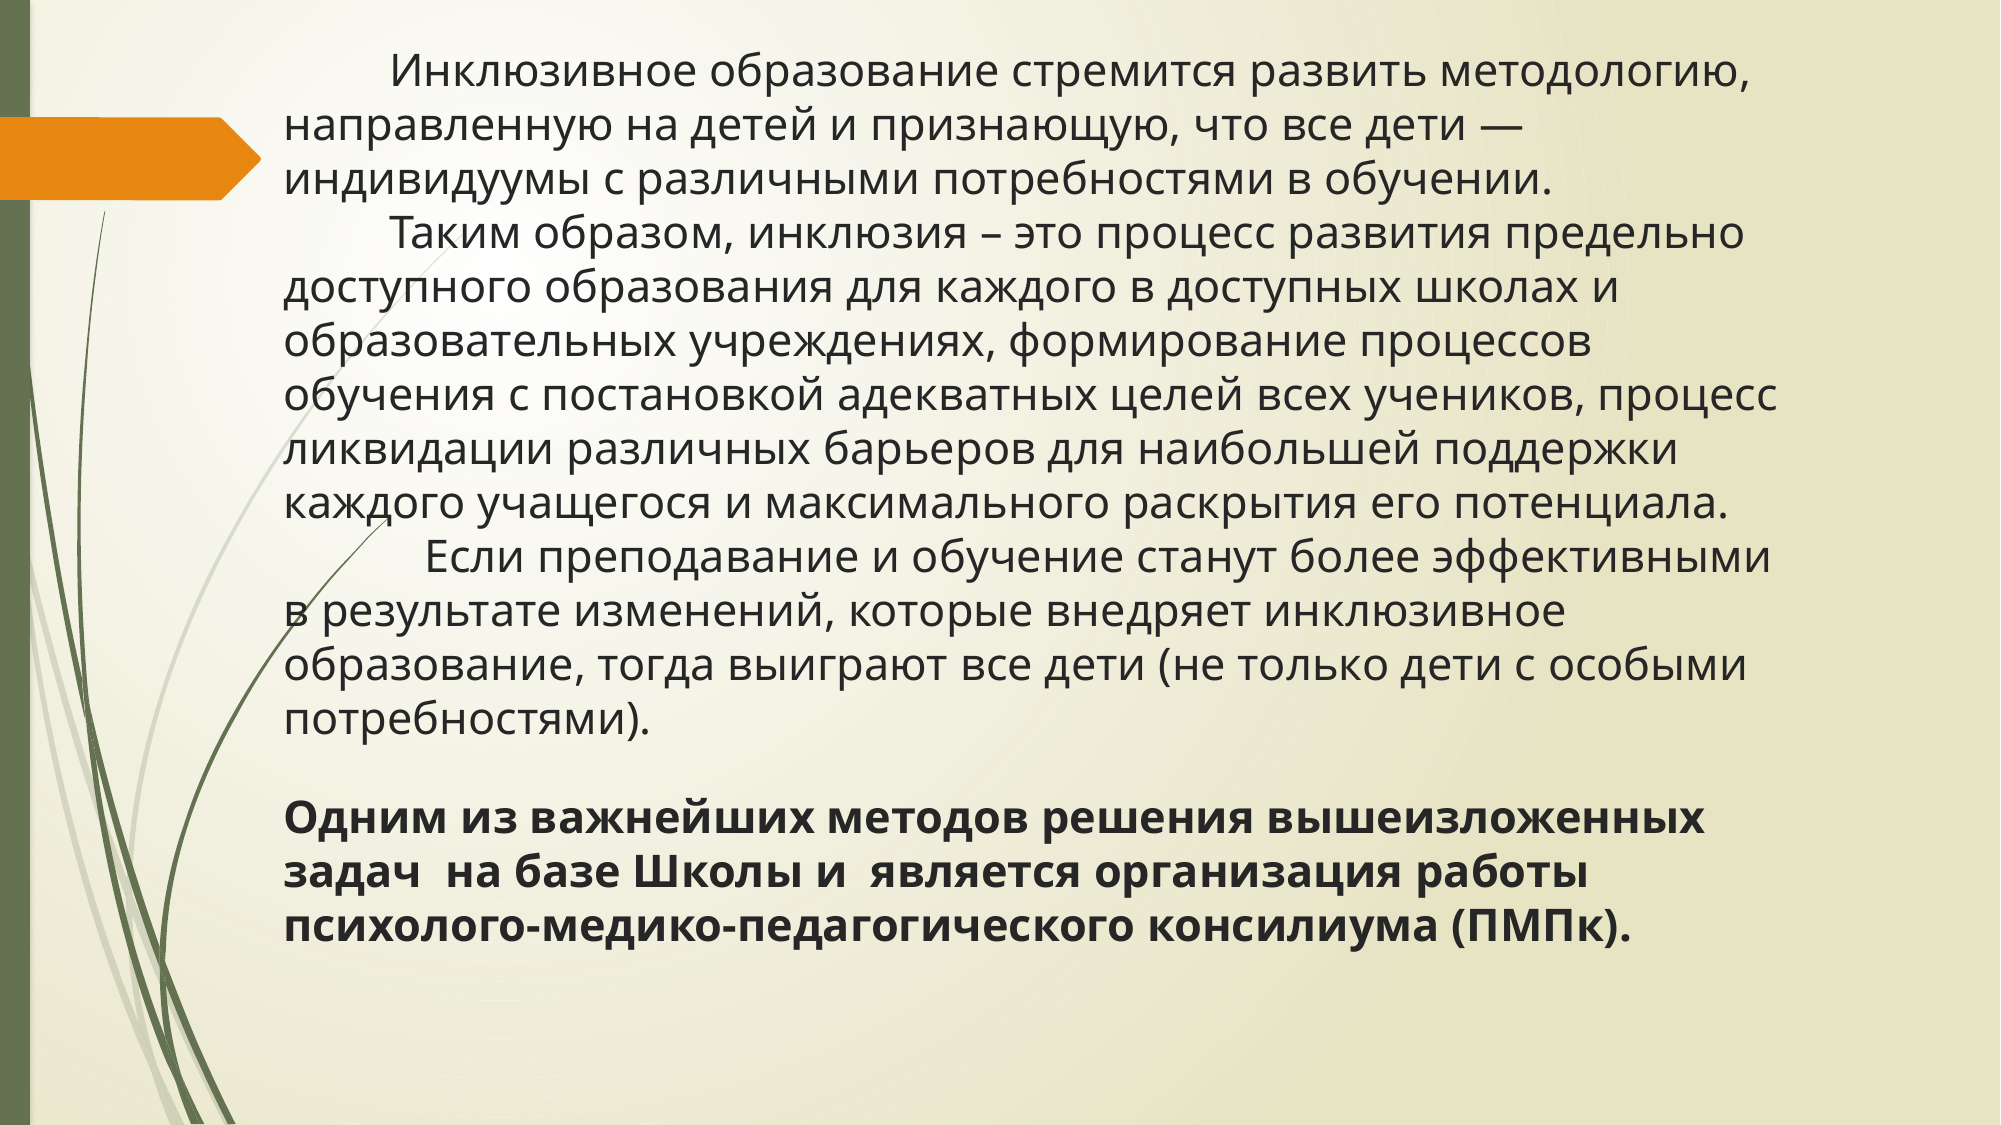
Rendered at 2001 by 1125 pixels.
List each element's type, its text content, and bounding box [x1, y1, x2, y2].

title Инклюзивное образование стремится развить методологию, направленную на детей и признающую, что все дети — индивидуумы с различными потребностями в обучении. Таким образом, инклюзия – это процесс развития предельно доступного образования для каждого в доступных школах и образовательных учреждениях, формирование процессов обучения с постановкой адекватных целей всех учеников, процесс ликвидации различных барьеров для наибольшей поддержки каждого учащегося и максимального раскрытия его потенциала. Если преподавание и обучение станут более эффективными в результате изменений, которые внедряет инклюзивное образование, тогда выиграют все дети (не только дети с особыми потребностями). Одним из важнейших методов решения вышеизложенных задач на базе Школы и является организация работы психолого-медико-педагогического консилиума (ПМПк). [268, 34, 1803, 1036]
